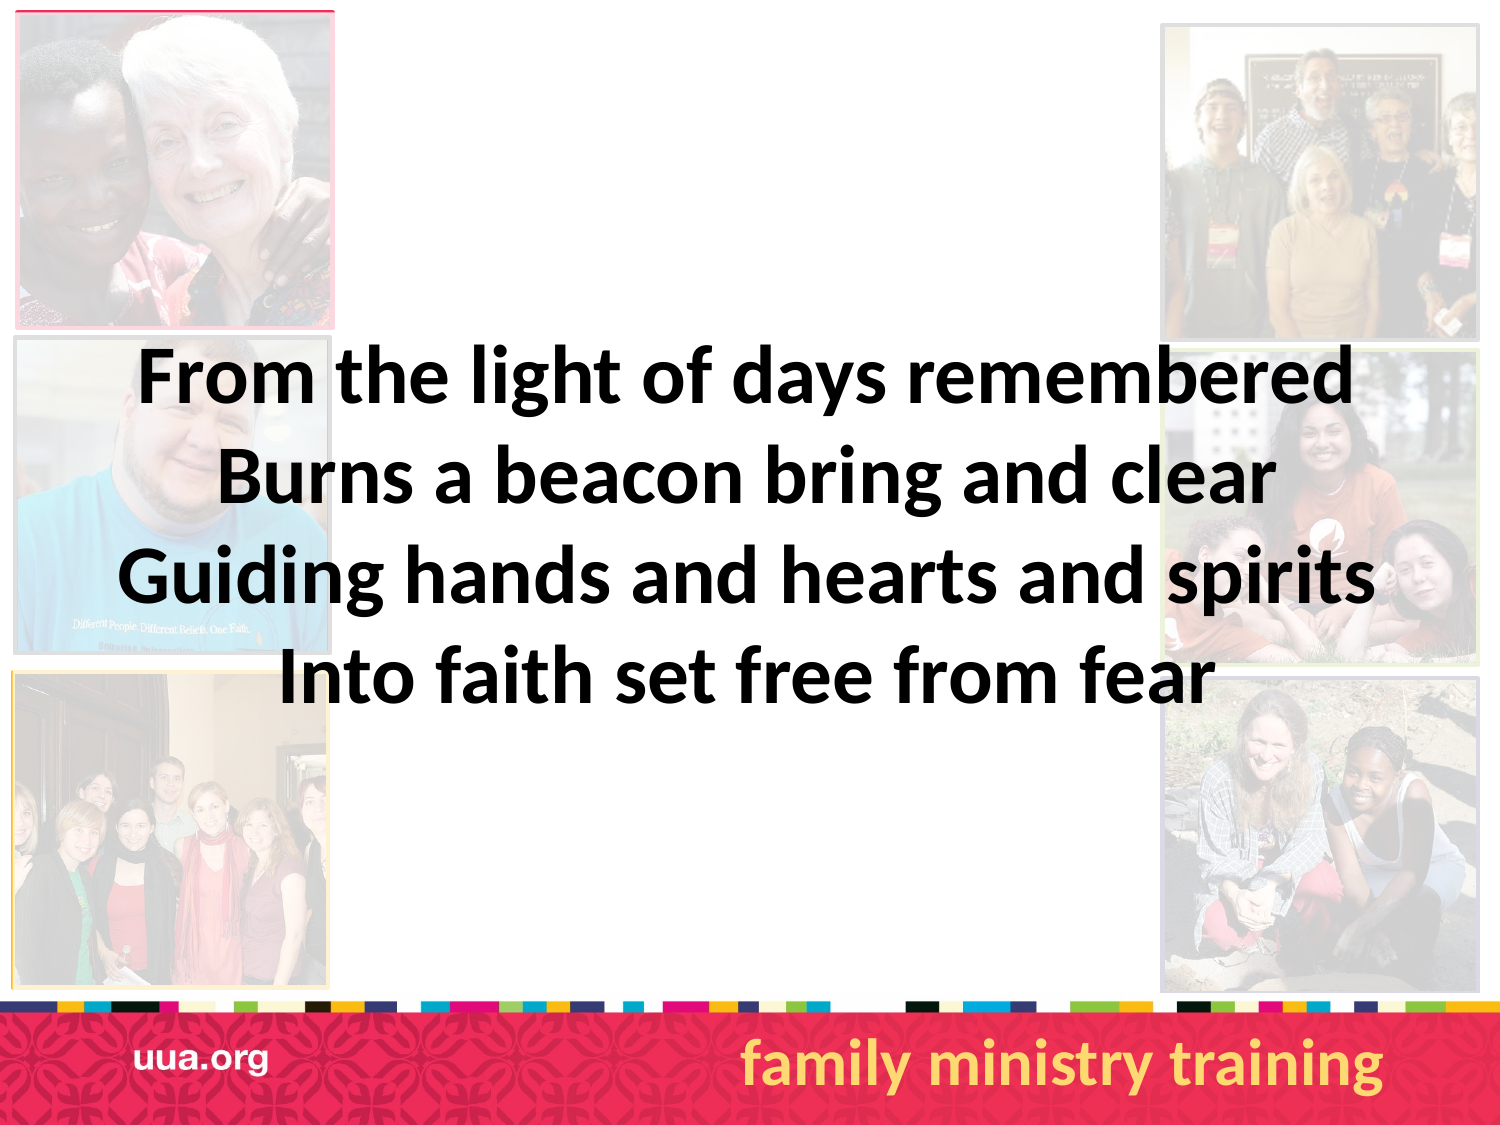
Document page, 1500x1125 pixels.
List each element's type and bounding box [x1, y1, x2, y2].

text_box [0, 12, 1500, 992]
picture [0, 993, 1500, 1125]
